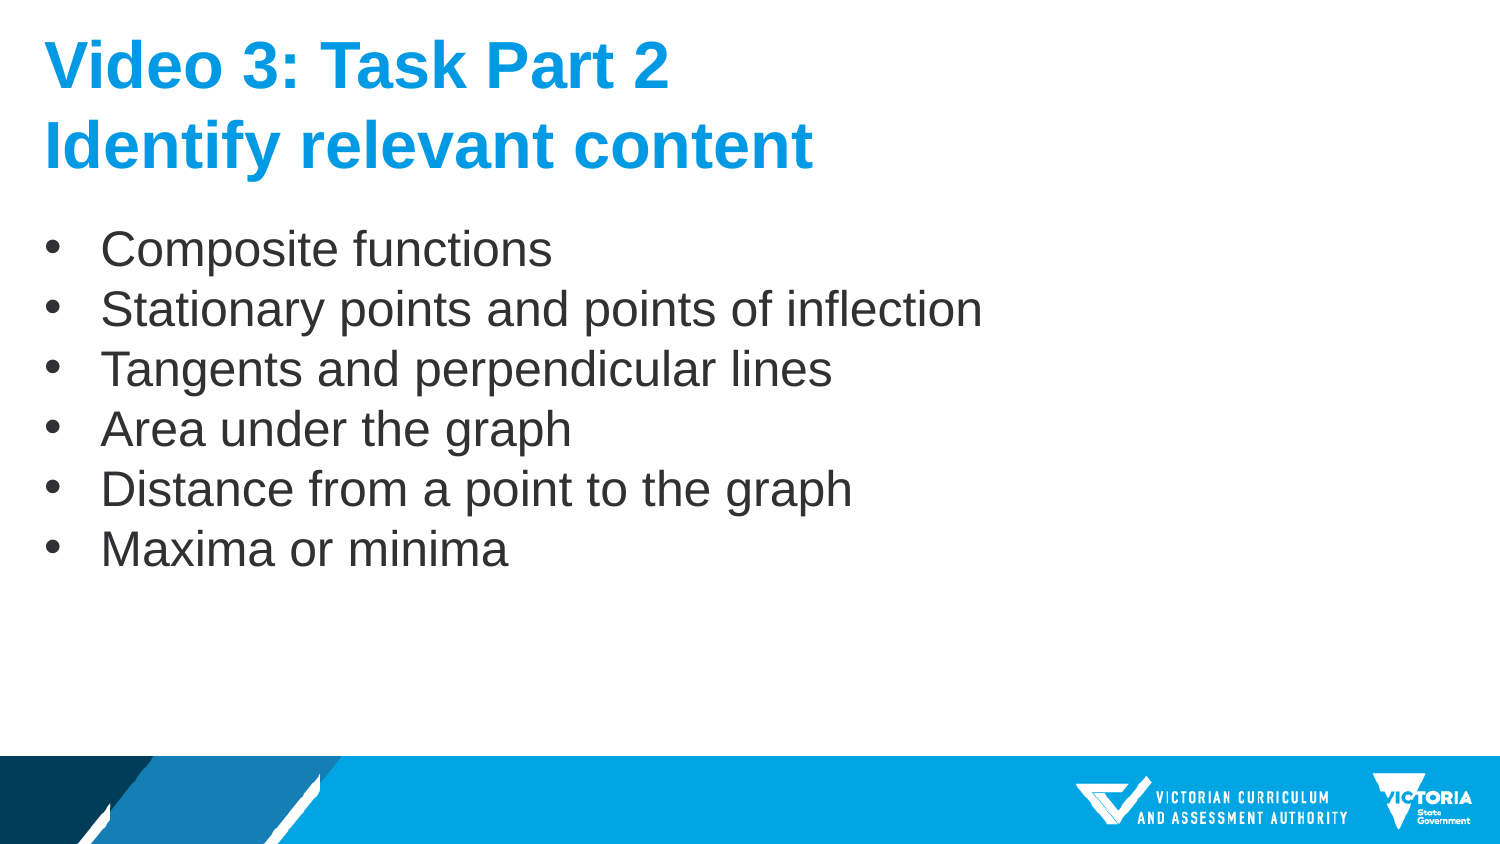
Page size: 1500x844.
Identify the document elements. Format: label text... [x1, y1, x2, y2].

picture [1258, 812, 1262, 823]
picture [1249, 812, 1254, 823]
title Video 3: Task Part 2 Identify relevant content [29, 109, 1459, 173]
picture [1199, 792, 1204, 803]
picture [1281, 812, 1286, 823]
list [23, 180, 1453, 668]
text_box Composite functions Stationary points and points of inflection Tangents and perpendicular lines Area under the graph Distance from a point to the graph Maxima or minima [29, 209, 1459, 584]
picture [1460, 793, 1471, 803]
picture [1190, 792, 1194, 802]
picture [1214, 792, 1219, 802]
picture [1268, 792, 1272, 802]
picture [1308, 814, 1313, 823]
picture [1426, 792, 1452, 804]
picture [1320, 792, 1327, 802]
picture [1224, 792, 1229, 802]
picture [1318, 812, 1322, 823]
picture [1229, 813, 1235, 823]
picture [1240, 812, 1244, 823]
picture [0, 0, 1500, 844]
picture [1374, 774, 1425, 828]
picture [1302, 792, 1306, 803]
picture [1299, 812, 1303, 823]
title Video 3: Task Part 2 Identify relevant content [29, 32, 1459, 108]
picture [1201, 812, 1205, 823]
picture [1149, 813, 1153, 823]
picture [1077, 777, 1150, 824]
